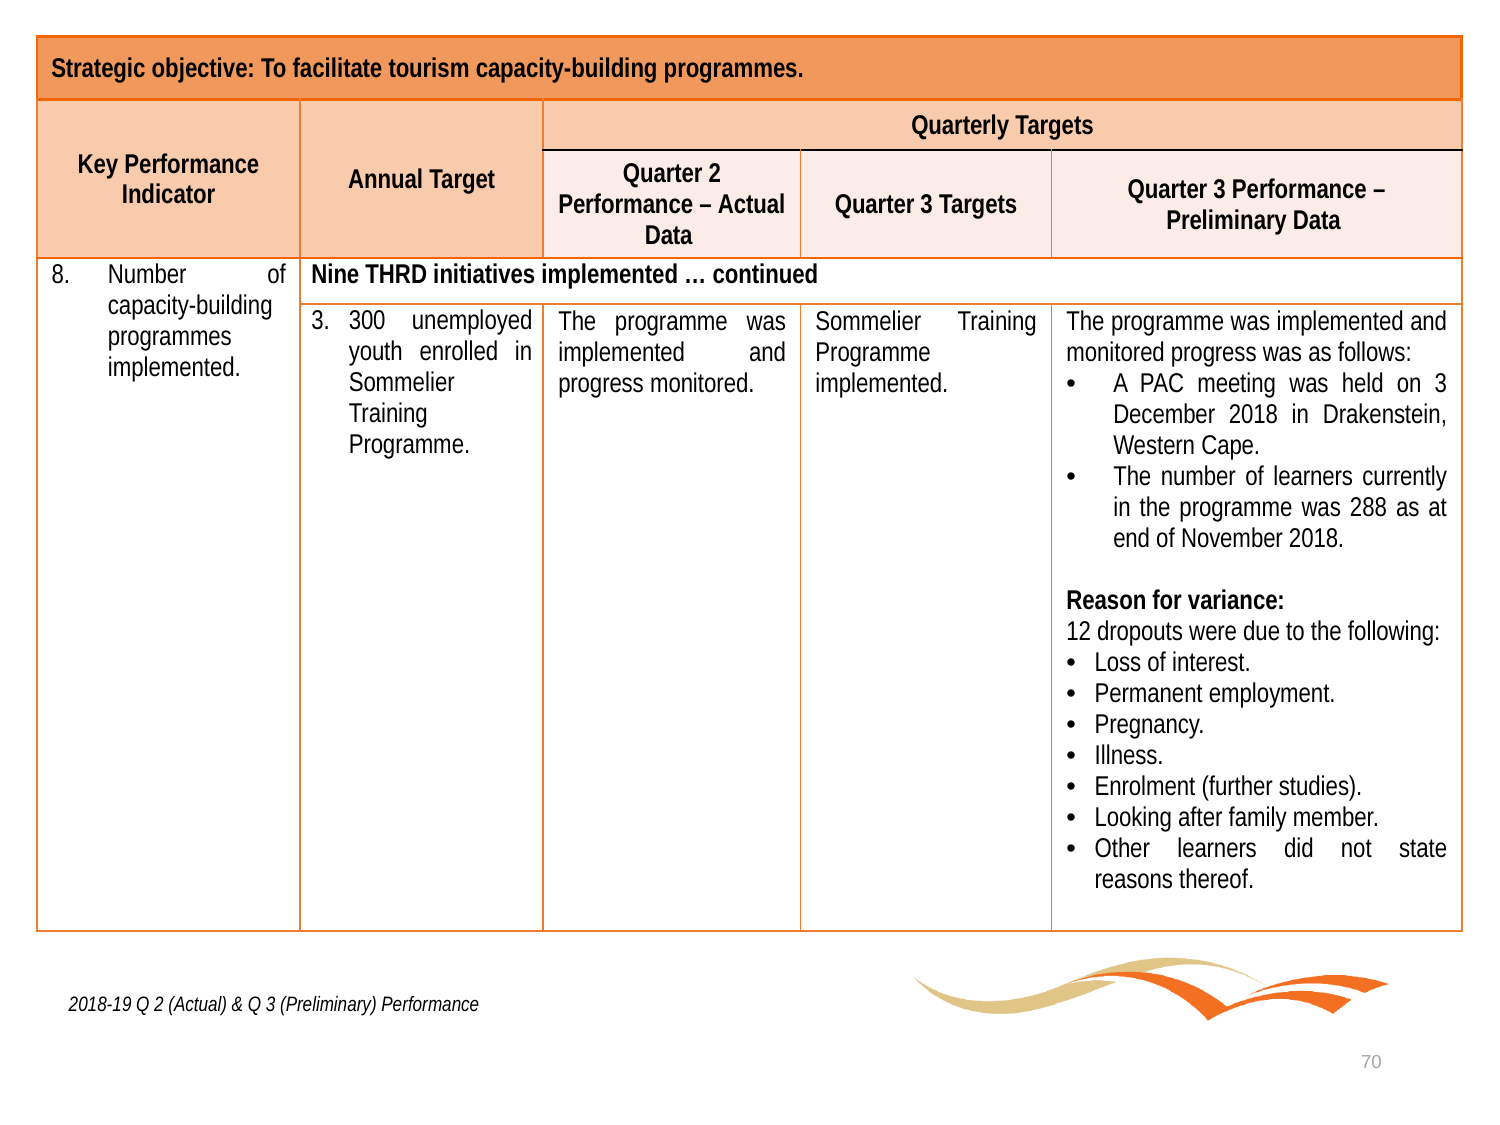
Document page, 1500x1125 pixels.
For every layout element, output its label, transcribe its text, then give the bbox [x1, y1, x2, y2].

table_cell The programme was implemented and progress monitored. [544, 305, 800, 930]
table_cell Number of capacity-building programmes implemented. [38, 259, 299, 930]
table_cell Quarter 2 Performance – Actual Data [544, 151, 800, 257]
footer 2018-19 Q 2 (Actual) & Q 3 (Preliminary) Performance [53, 982, 563, 1043]
table_cell The programme was implemented and monitored progress was as follows: A PAC meeting was held on 3 December 2018 in Drakenstein, Western Cape. The number of learners currently in the programme was 288 as at end of November 2018. Reason for variance: 12 dropouts were due to the following: Loss of interest. Permanent employment. Pregnancy. Illness. Enrolment (further studies). Looking after family member. Other learners did not state reasons thereof. [1052, 305, 1461, 930]
picture [904, 949, 1397, 1034]
table_cell Quarterly Targets [544, 101, 1461, 149]
table_cell Annual Target [301, 101, 542, 257]
table_header Strategic objective: To facilitate tourism capacity-building programmes. [38, 38, 1460, 98]
table_cell Key Performance Indicator [38, 101, 299, 257]
table_cell Quarter 3 Performance – Preliminary Data [1052, 151, 1461, 257]
table_cell 300 unemployed youth enrolled in Sommelier Training Programme. [301, 305, 542, 930]
table_cell Quarter 3 Targets [801, 151, 1051, 257]
slide_number 70 [1216, 1042, 1397, 1103]
table_cell Sommelier Training Programme implemented. [801, 305, 1051, 930]
table_cell Nine THRD initiatives implemented … continued [301, 259, 1461, 303]
